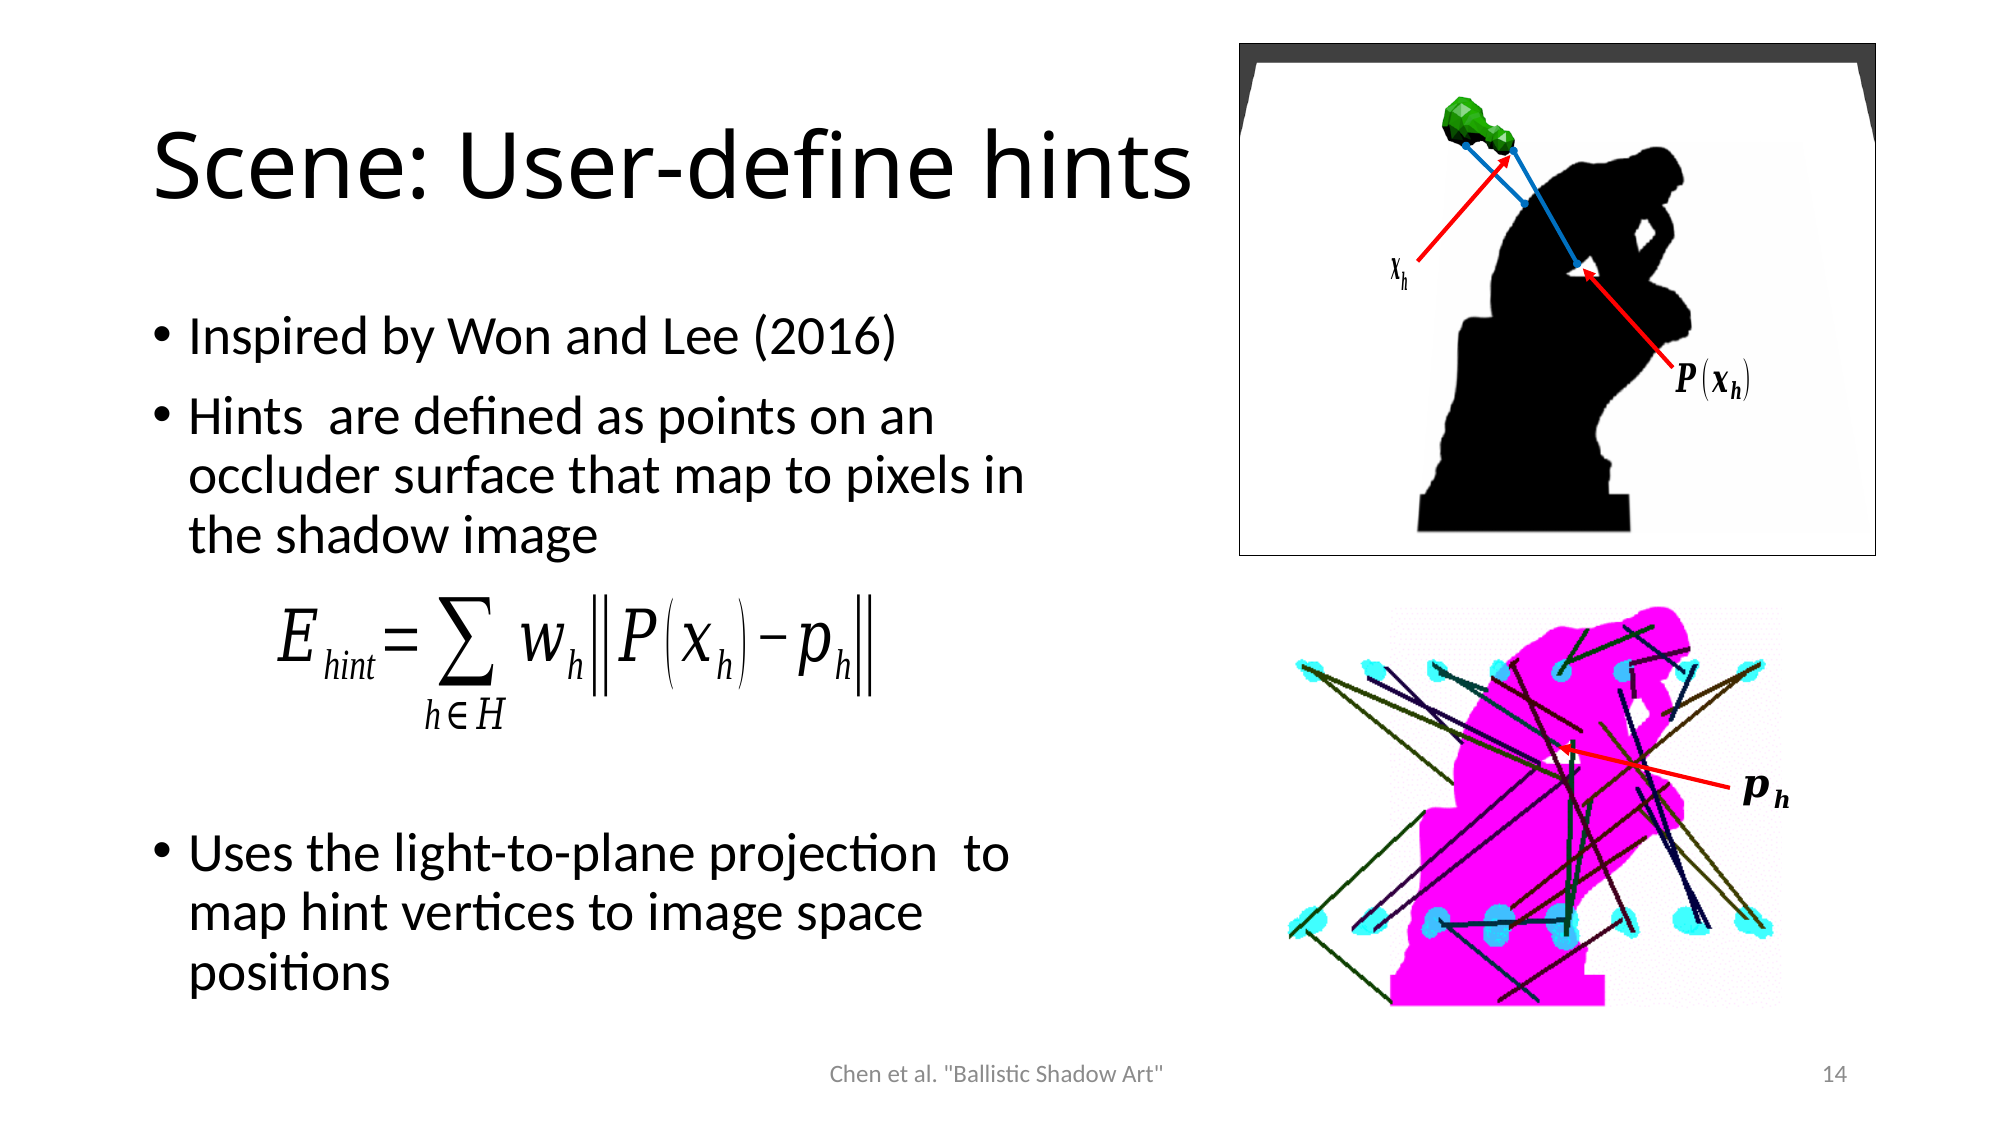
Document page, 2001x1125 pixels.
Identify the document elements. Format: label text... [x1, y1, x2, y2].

title Scene: User-define hints [137, 59, 1239, 278]
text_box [1557, 746, 1730, 788]
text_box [1513, 150, 1578, 264]
footer Chen et al. "Ballistic Shadow Art" [662, 1042, 1338, 1103]
picture [1282, 603, 1782, 1014]
picture [1239, 43, 1876, 556]
slide_number 14 [1412, 1042, 1863, 1103]
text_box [1466, 145, 1525, 204]
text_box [1417, 155, 1511, 262]
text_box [1582, 268, 1673, 368]
